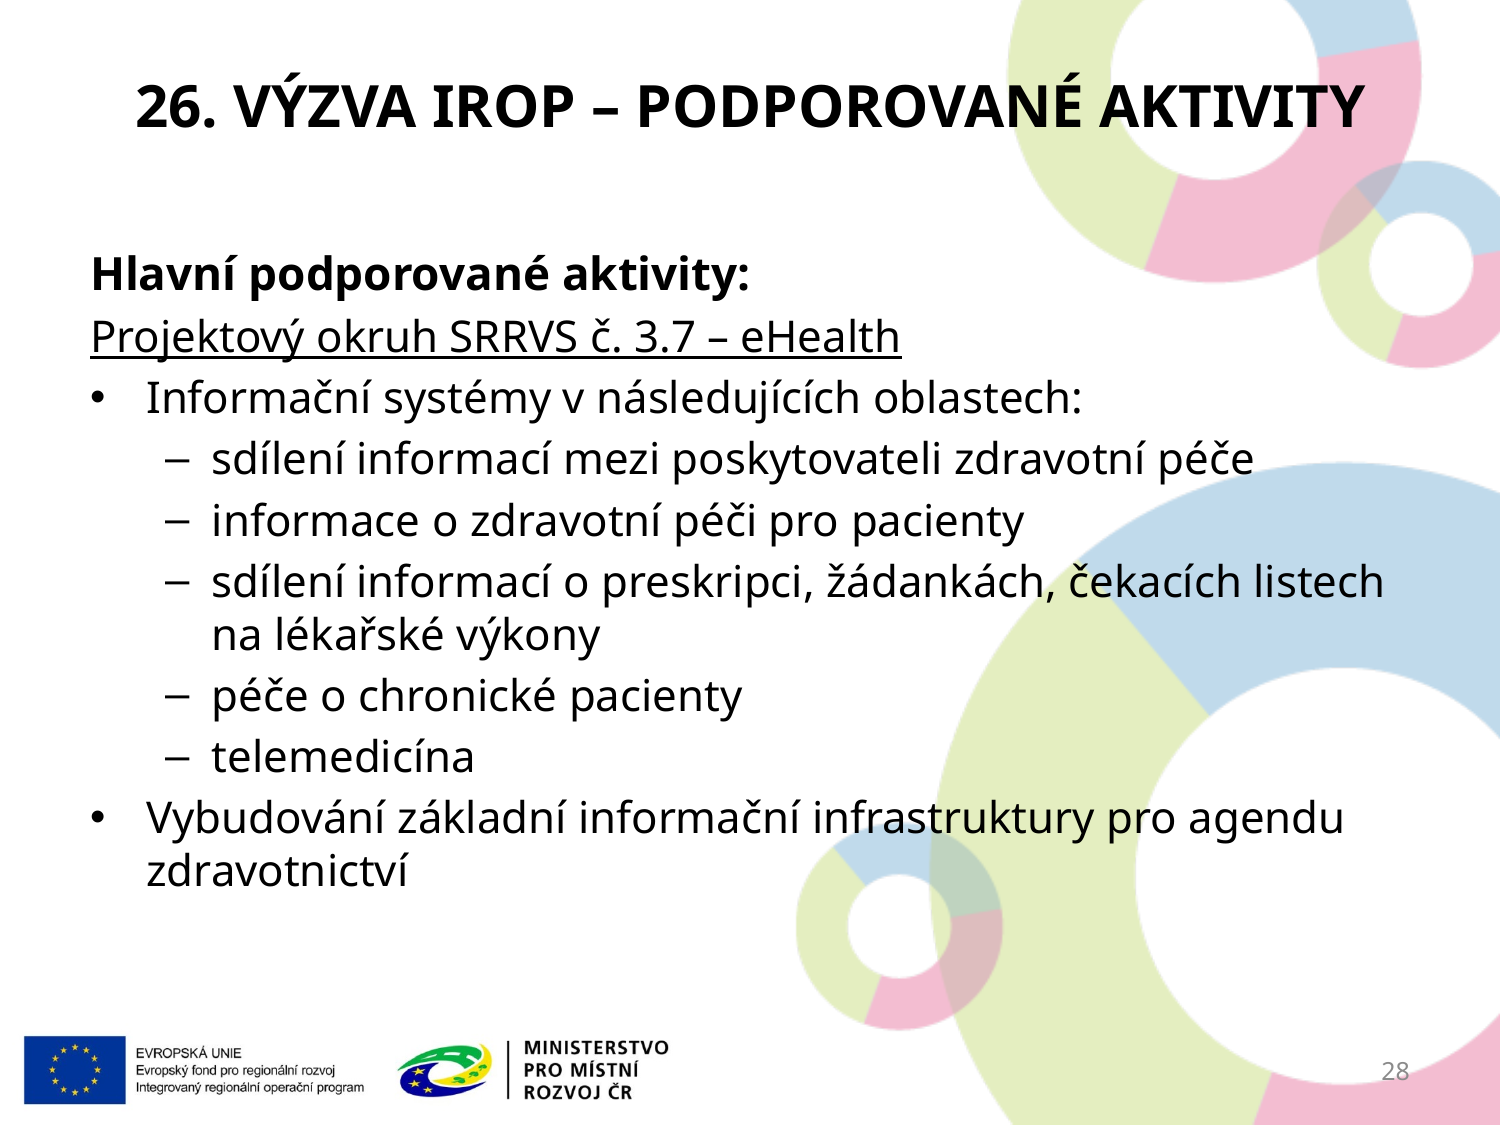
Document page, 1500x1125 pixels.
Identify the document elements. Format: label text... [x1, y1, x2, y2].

slide_number 28 [1074, 1042, 1425, 1103]
title 26. výzva IROP – podporované aktivity [1, 9, 1500, 200]
list Hlavní podporované aktivity: Projektový okruh SRRVS č. 3.7 – eHealth Informační systémy v následujících oblastech: sdílení informací mezi poskytovateli zdravotní péče informace o zdravotní péči pro pacienty sdílení informací o preskripci, žádankách, čekacích listech na lékařské výkony péče o chronické pacienty telemedicína Vybudování základní informační infrastruktury pro agendu zdravotnictví [75, 233, 1425, 1002]
picture [0, 1012, 691, 1125]
text_box [74, 45, 1425, 233]
